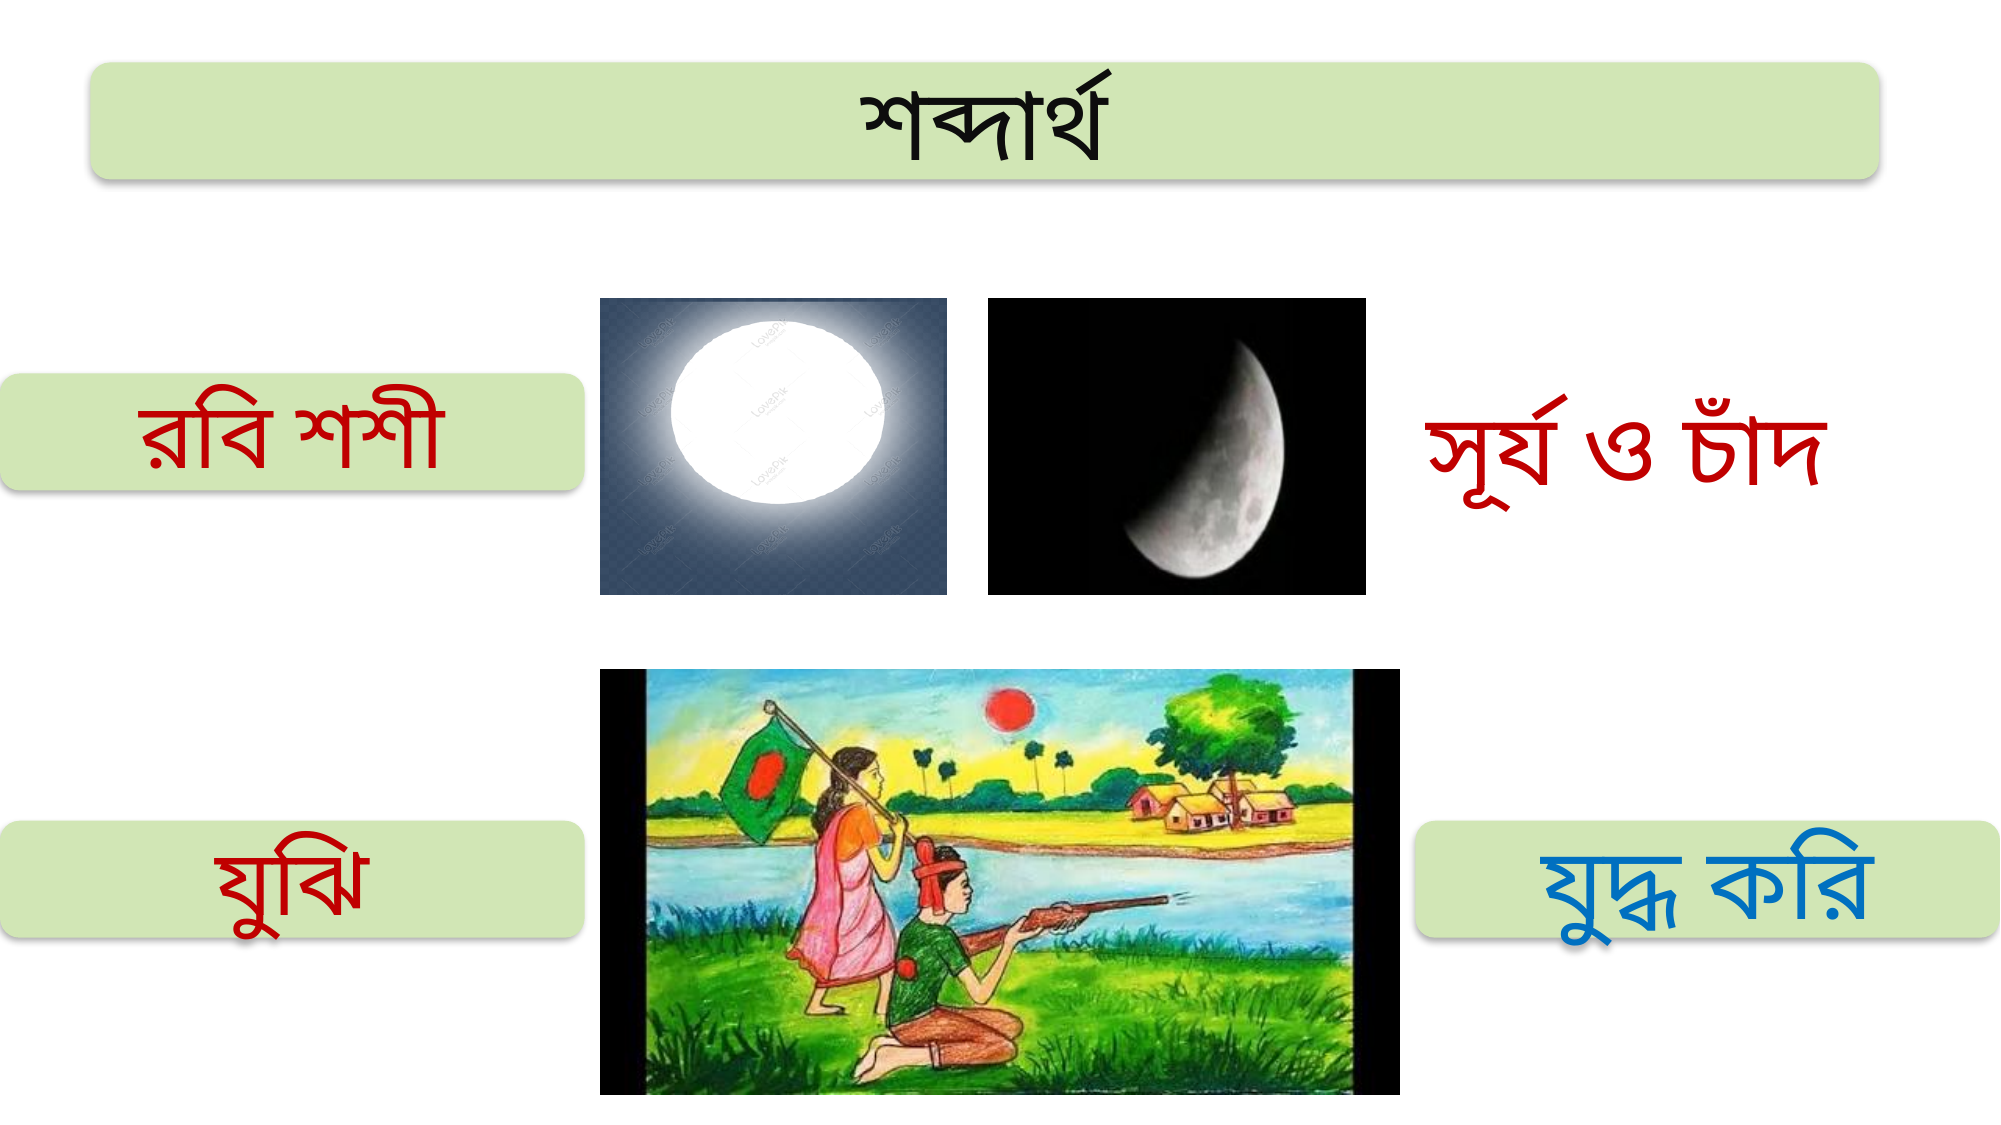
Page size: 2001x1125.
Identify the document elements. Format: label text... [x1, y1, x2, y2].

picture [599, 298, 947, 595]
text_box যুদ্ধ করি [1414, 819, 2000, 939]
text_box যুঝি [0, 819, 586, 939]
text_box রবি শশী [0, 372, 586, 492]
text_box সূর্য ও চাঁদ [1412, 378, 1842, 513]
text_box শব্দার্থ [89, 61, 1881, 181]
picture [988, 298, 1366, 595]
picture [599, 669, 1400, 1095]
